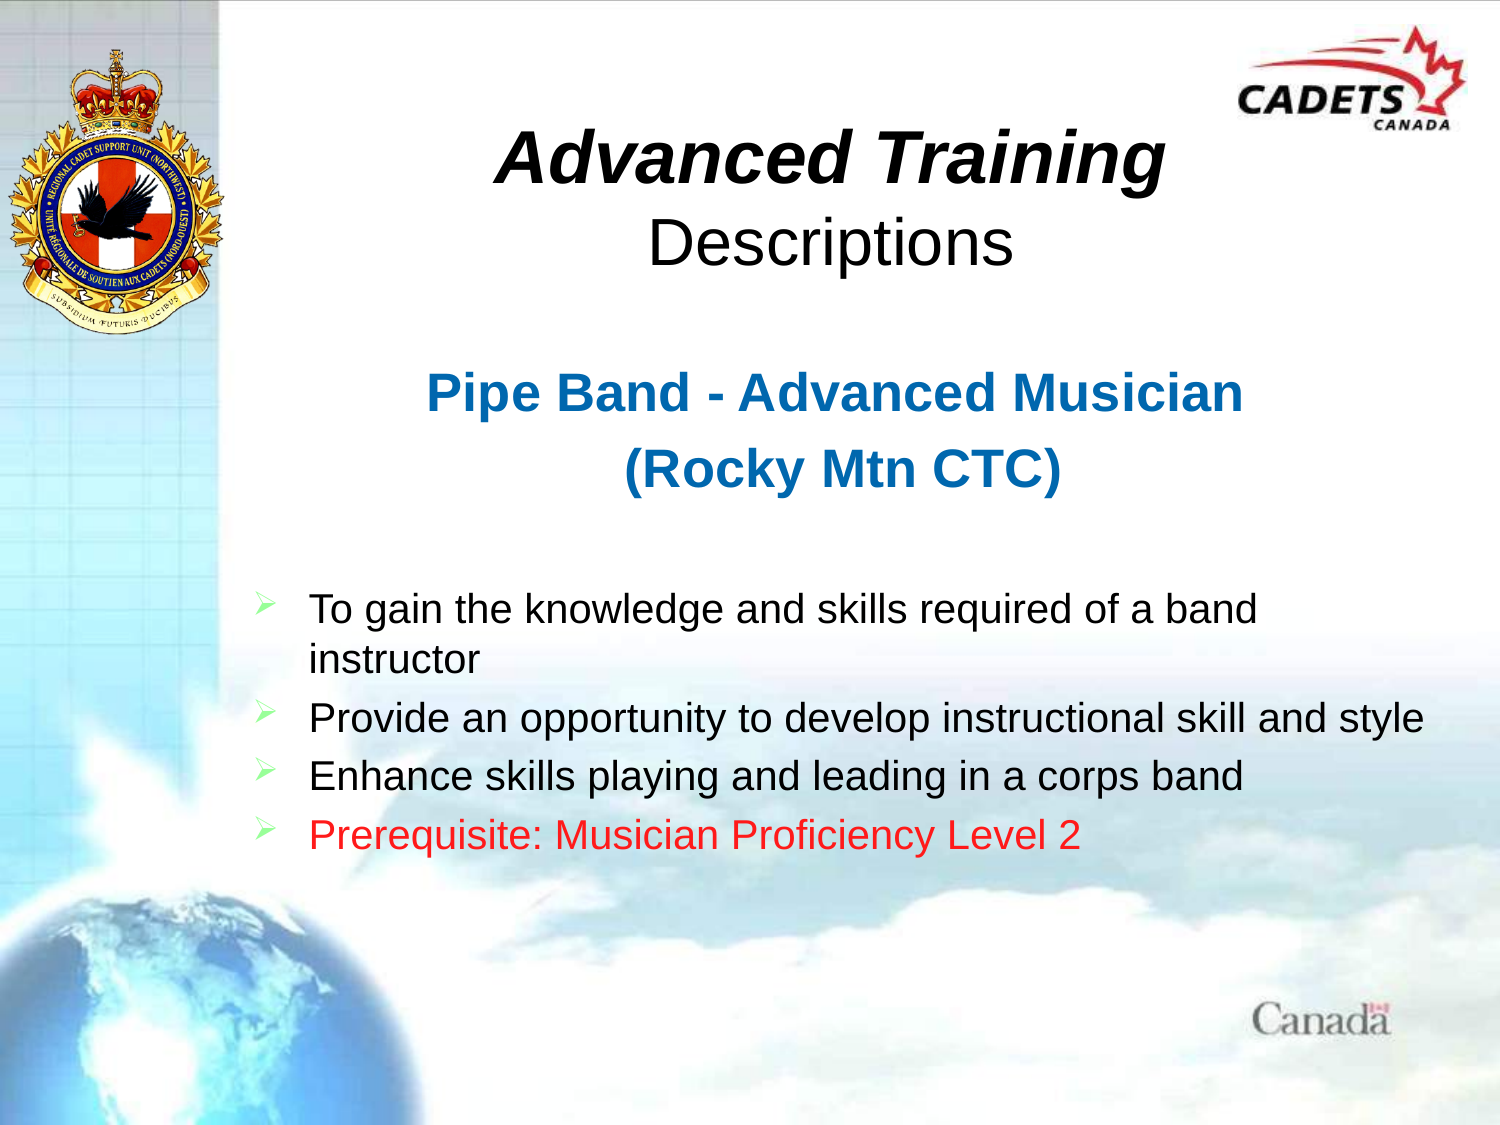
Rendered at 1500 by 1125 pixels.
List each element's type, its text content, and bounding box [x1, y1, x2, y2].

picture [0, 0, 1500, 1125]
title Advanced Training Descriptions [237, 99, 1425, 287]
list Pipe Band - Advanced Musician (Rocky Mtn CTC) To gain the knowledge and skills required of a band instructor Provide an opportunity to develop instructional skill and style Enhance skills playing and leading in a corps band Prerequisite: Musician Proficiency Level 2 [237, 350, 1450, 955]
text_box [112, 74, 1388, 238]
